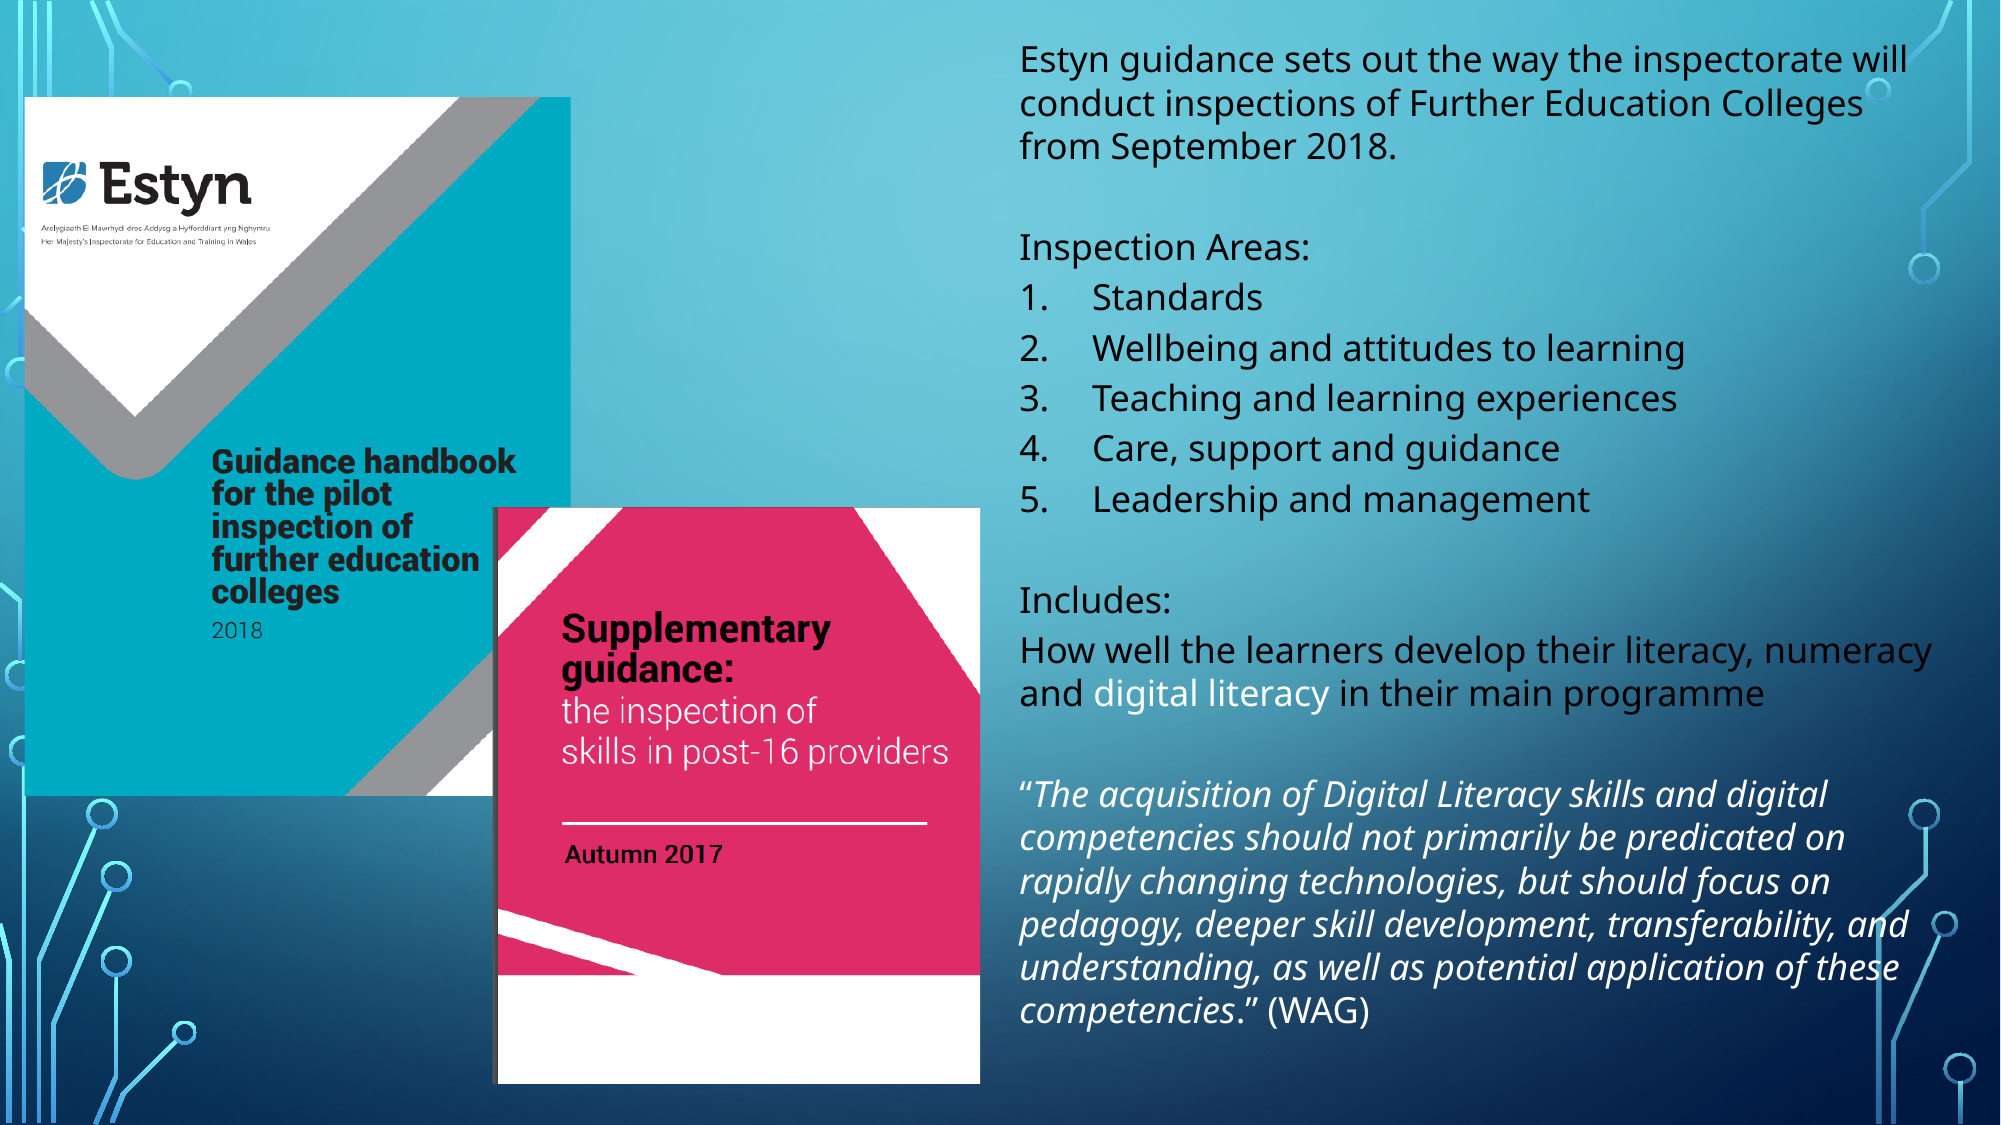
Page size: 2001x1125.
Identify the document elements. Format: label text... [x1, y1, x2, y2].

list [24, 97, 571, 796]
picture [492, 507, 981, 1084]
text_box Estyn guidance sets out the way the inspectorate will conduct inspections of Further Education Colleges from September 2018. Inspection Areas: Standards Wellbeing and attitudes to learning Teaching and learning experiences Care, support and guidance Leadership and management Includes: How well the learners develop their literacy, numeracy and digital literacy in their main programme “The acquisition of Digital Literacy skills and digital competencies should not primarily be predicated on rapidly changing technologies, but should focus on pedagogy, deeper skill development, transferability, and understanding, as well as potential application of these competencies.” (WAG) [1004, 29, 1963, 1084]
